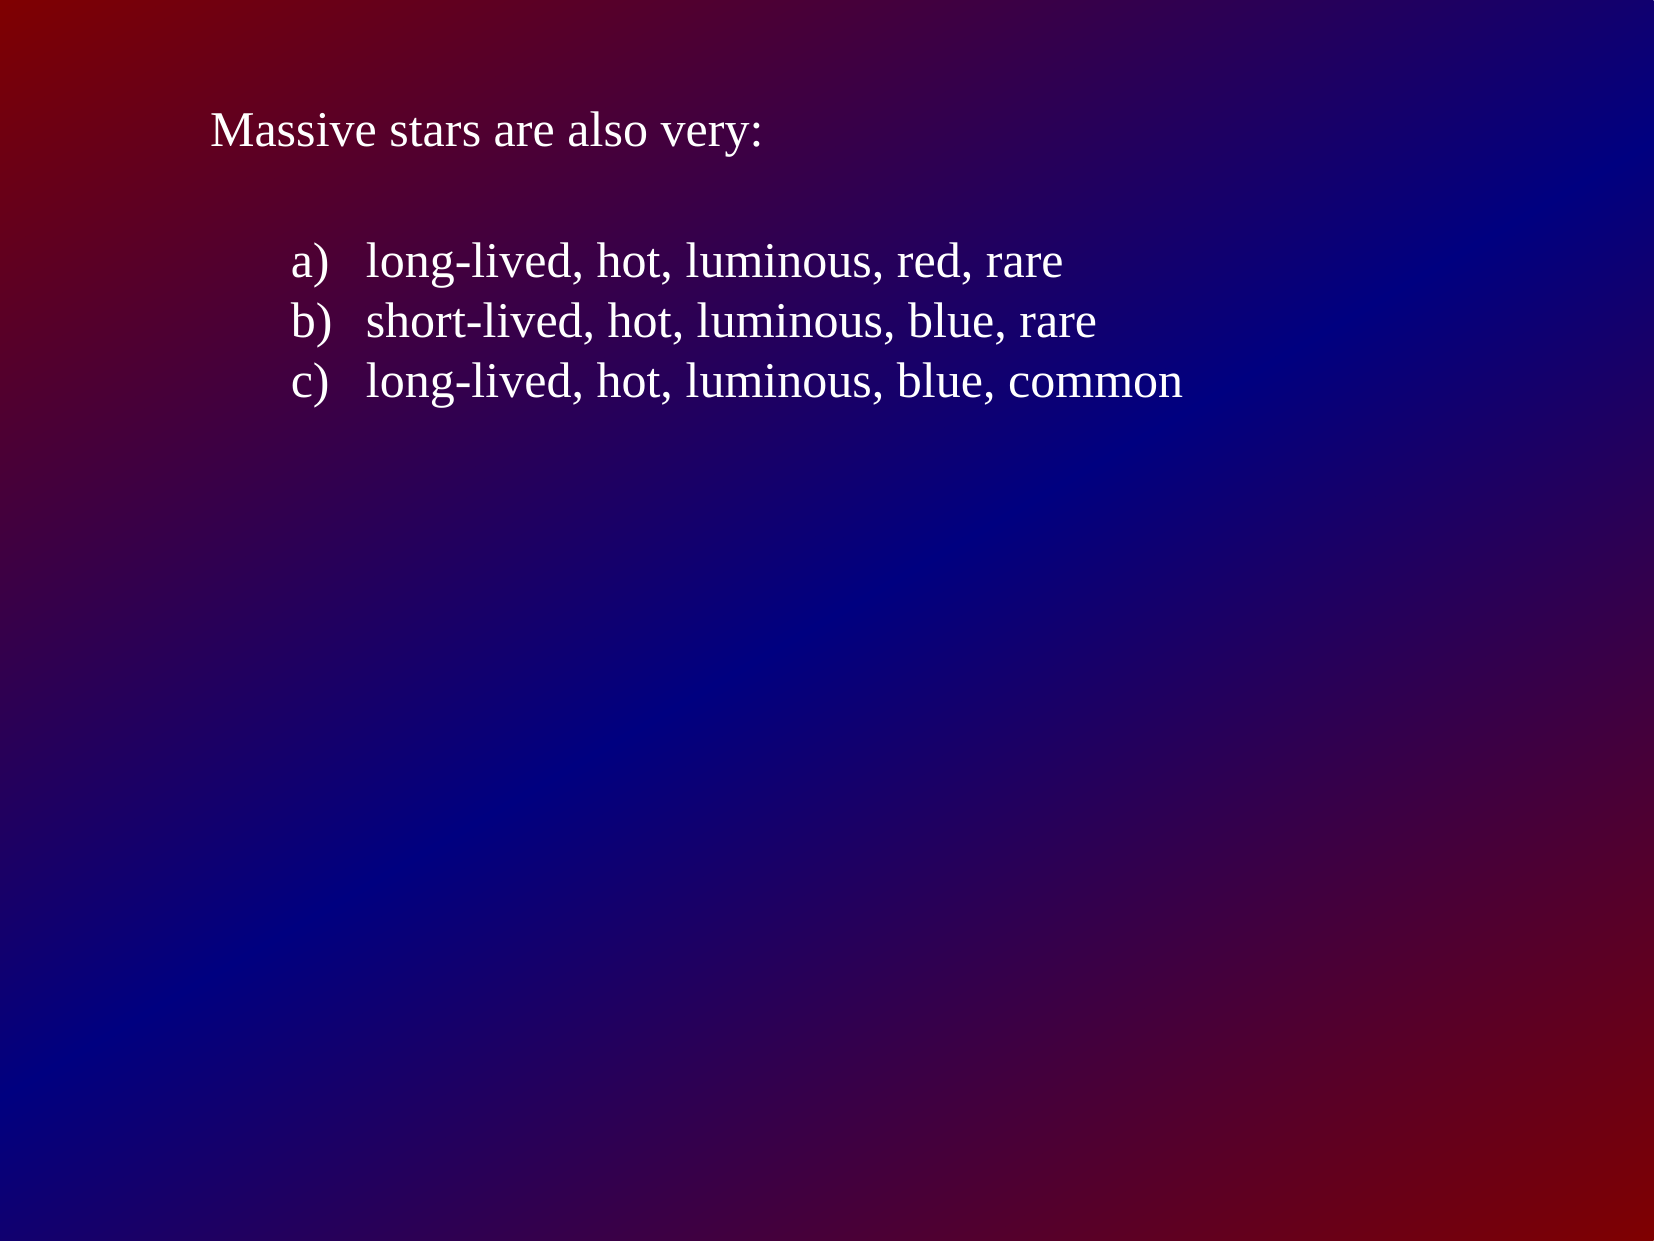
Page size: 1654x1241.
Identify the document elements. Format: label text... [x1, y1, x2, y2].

text_box Massive stars are also very: [195, 89, 779, 164]
text_box long-lived, hot, luminous, red, rare short-lived, hot, luminous, blue, rare long-lived, hot, luminous, blue, common [276, 219, 1199, 415]
